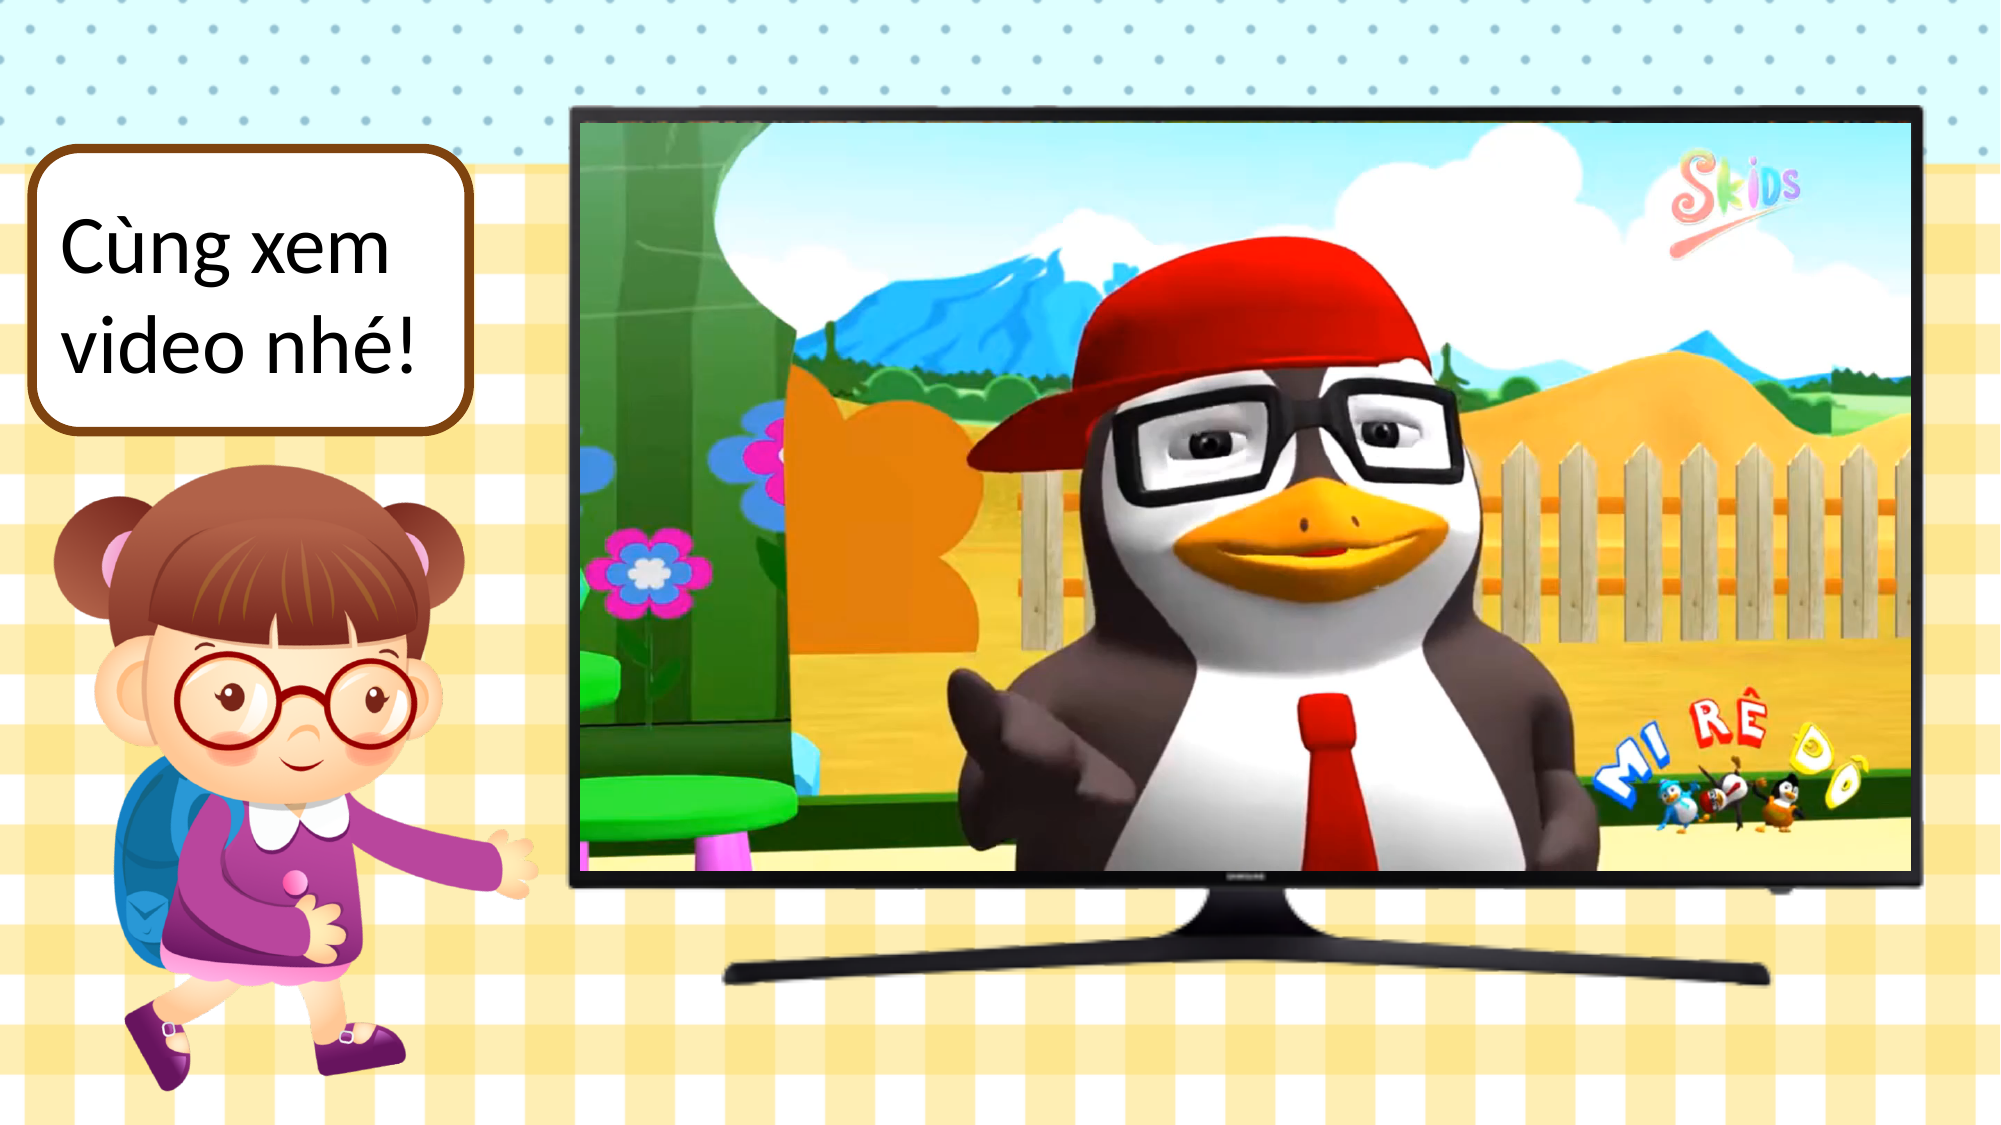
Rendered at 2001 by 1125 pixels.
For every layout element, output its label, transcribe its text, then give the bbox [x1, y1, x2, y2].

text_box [397, 105, 2000, 1057]
text_box Cùng xem video nhé! [31, 147, 397, 433]
picture [0, 0, 2001, 1125]
